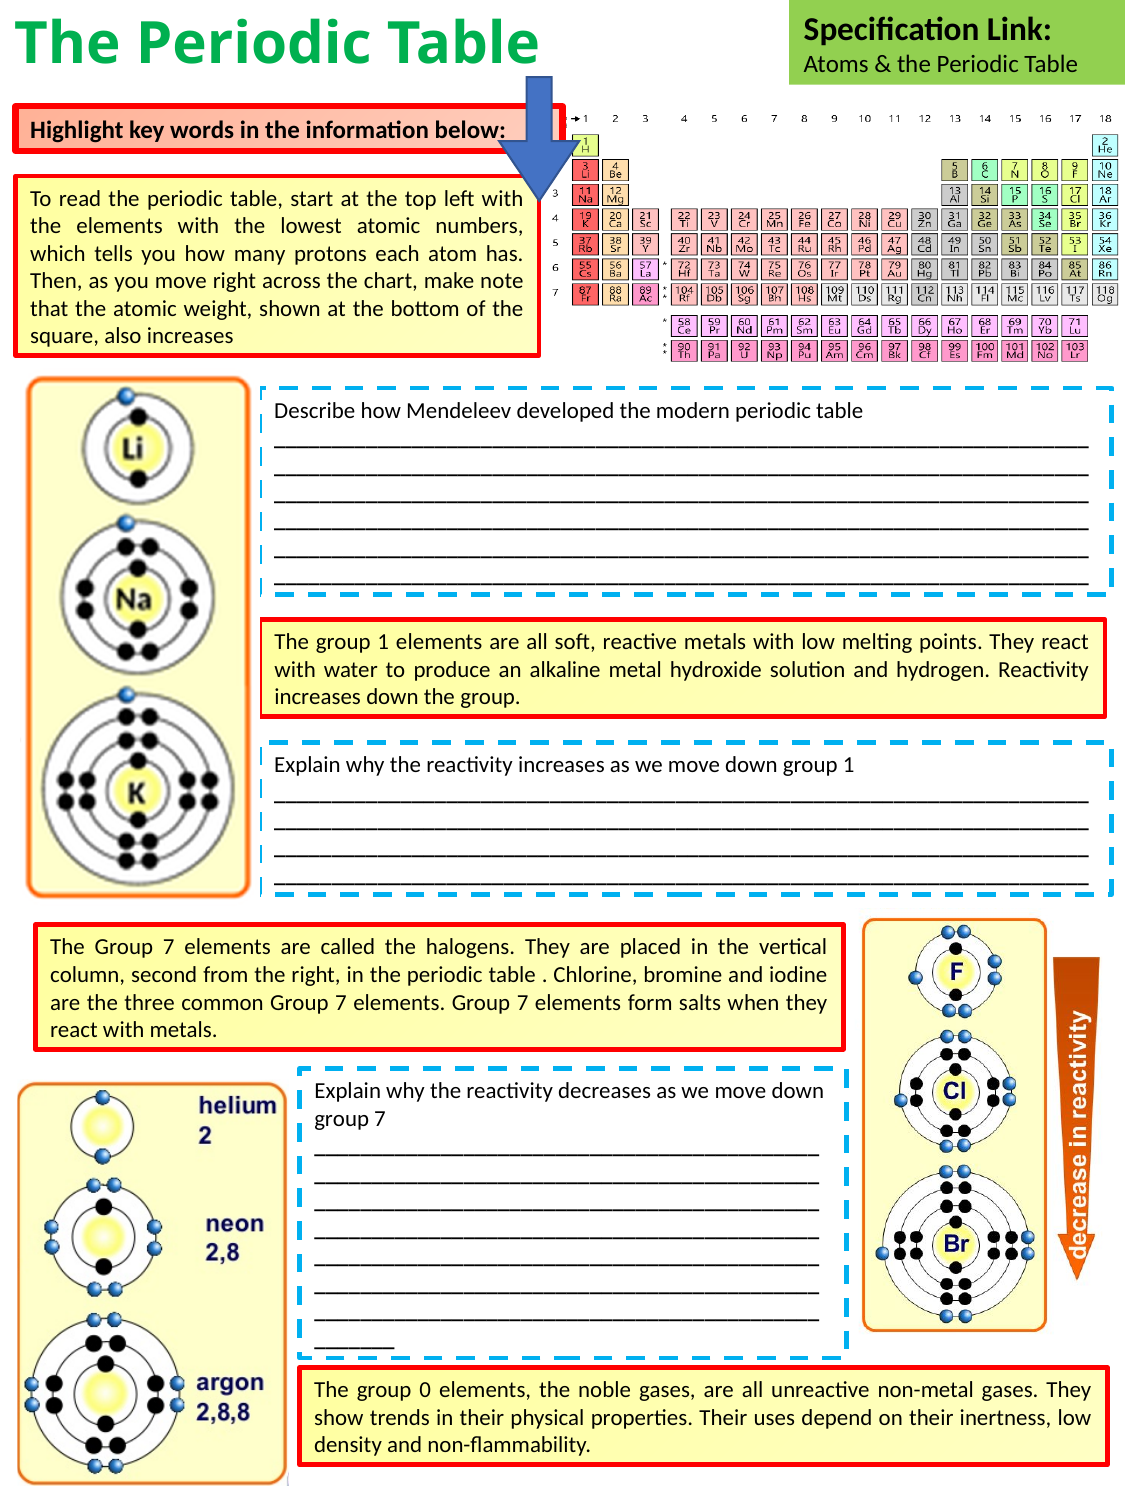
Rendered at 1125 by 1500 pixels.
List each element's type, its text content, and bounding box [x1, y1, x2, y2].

text_box The group 0 elements, the noble gases, are all unreactive non-metal gases. They show trends in their physical properties. Their uses depend on their inertness, low density and non-flammability. [299, 1367, 1108, 1465]
text_box [497, 76, 553, 203]
text_box Explain why the reactivity decreases as we move down group 7 ___________________________________________________________________________________________________________________________________________________________________________________________________________________________________________________________________________________________________________________________ [299, 1068, 847, 1359]
text_box Highlight key words in the information below: [15, 106, 525, 151]
picture [539, 108, 1120, 362]
text_box Describe how Mendeleev developed the modern periodic table __________________________________________________________________________________________________________________________________________________________________________________________________________________________________________________________________________________________________________________________________________________________________________________________________________________________________________ [260, 387, 1112, 595]
text_box Explain why the reactivity increases as we move down group 1 ____________________________________________________________________________________________________________________________________________________________________________________________________________________________________________________________________________________________ [260, 742, 1112, 895]
text_box Specification Link: Atoms & the Periodic Table [789, 0, 1125, 85]
title The Periodic Table [0, 0, 789, 84]
picture [854, 908, 1114, 1339]
text_box The Group 7 elements are called the halogens. They are placed in the vertical column, second from the right, in the periodic table . Chlorine, bromine and iodine are the three common Group 7 elements. Group 7 elements form salts when they react with metals. [35, 924, 844, 1050]
text_box To read the periodic table, start at the top left with the elements with the lowest atomic numbers, which tells you how many protons each atom has. Then, as you move right across the chart, make note that the atomic weight, shown at the bottom of the square, also increases [15, 175, 539, 356]
picture [17, 1079, 289, 1486]
text_box The group 1 elements are all soft, reactive metals with low melting points. They react with water to produce an alkaline metal hydroxide solution and hydrogen. Reactivity increases down the group. [260, 619, 1105, 717]
picture [19, 363, 260, 907]
